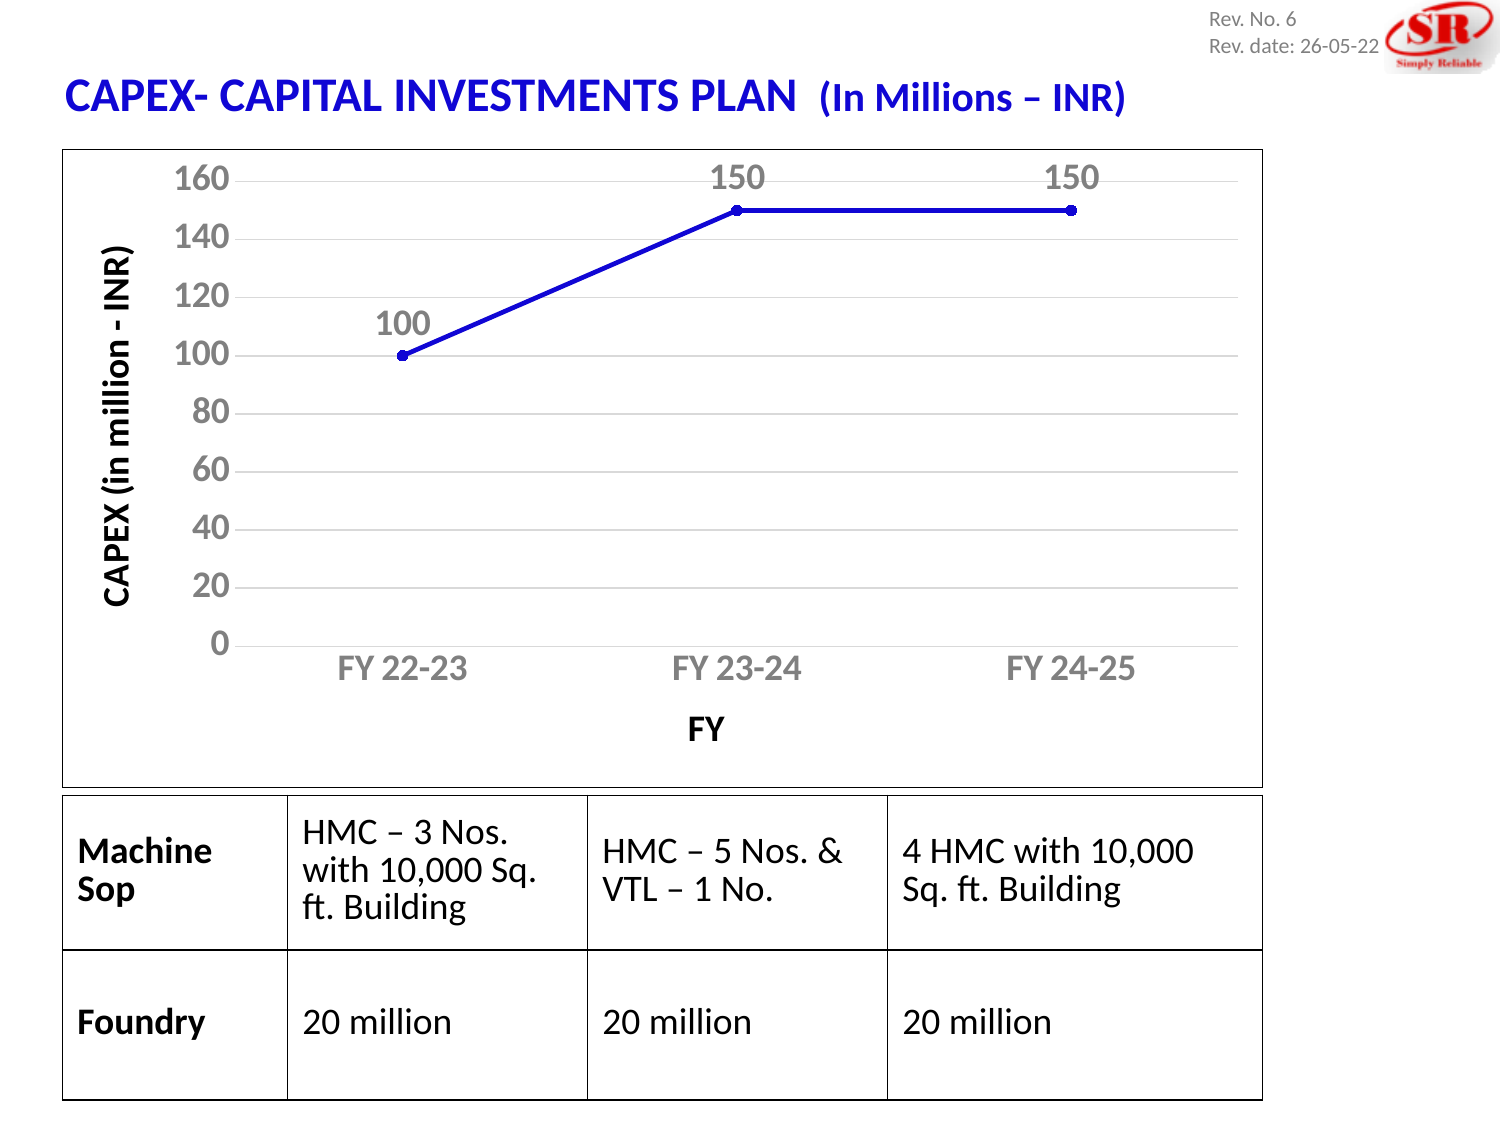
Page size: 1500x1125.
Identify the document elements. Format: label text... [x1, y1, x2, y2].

table_header HMC – 3 Nos. with 10,000 Sq. ft. Building [288, 797, 587, 949]
table_cell 20 million [888, 951, 1262, 1099]
table_header Machine Sop [63, 796, 287, 949]
table_header 4 HMC with 10,000 Sq. ft. Building [888, 796, 1262, 949]
table_cell 20 million [288, 951, 587, 1099]
chart [62, 149, 1263, 788]
text_box CAPEX- CAPITAL INVESTMENTS PLAN (In Millions – INR) [50, 39, 1200, 145]
table_cell Foundry [63, 951, 287, 1099]
table_cell 20 million [588, 951, 887, 1099]
picture [1384, 0, 1500, 74]
table_header HMC – 5 Nos. & VTL – 1 No. [588, 797, 887, 949]
